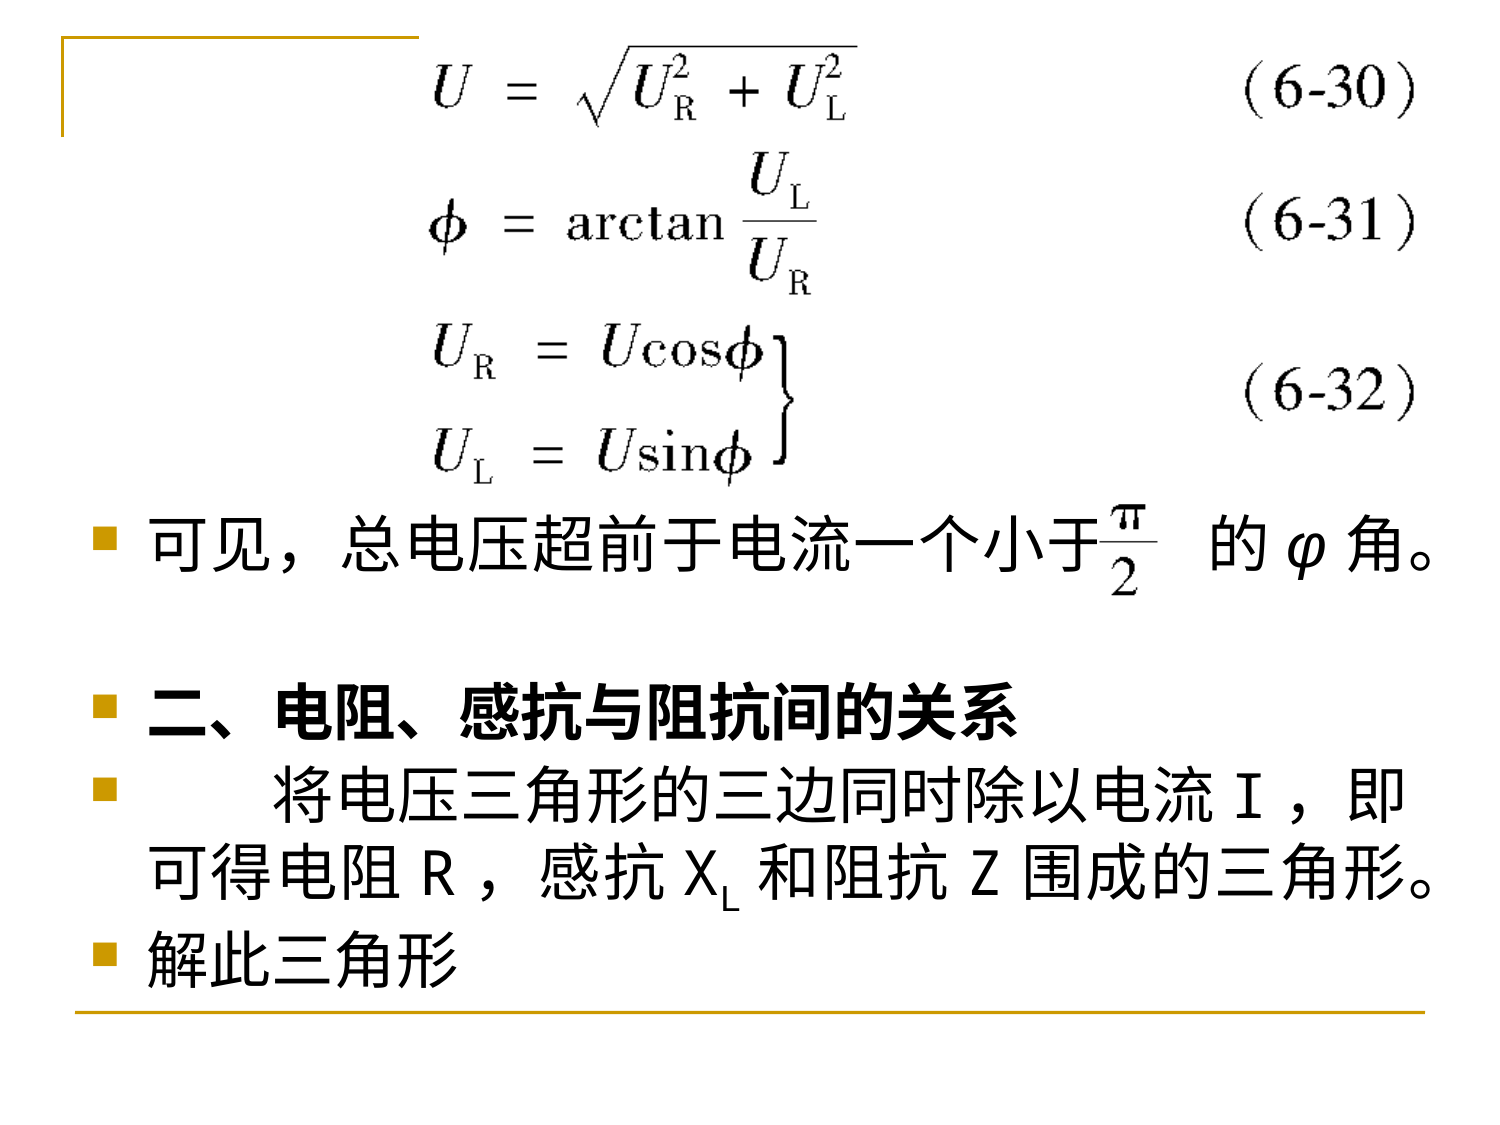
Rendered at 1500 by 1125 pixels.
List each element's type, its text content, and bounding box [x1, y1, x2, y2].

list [1097, 503, 1159, 598]
list 可见，总电压超前于电流一个小于 的φ角。 二、电阻、感抗与阻抗间的关系 将电压三角形的三边同时除以电流I，即可得电阻R，感抗XL和阻抗Z围成的三角形。 解此三角形 [74, 503, 1424, 1024]
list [419, 30, 1424, 494]
